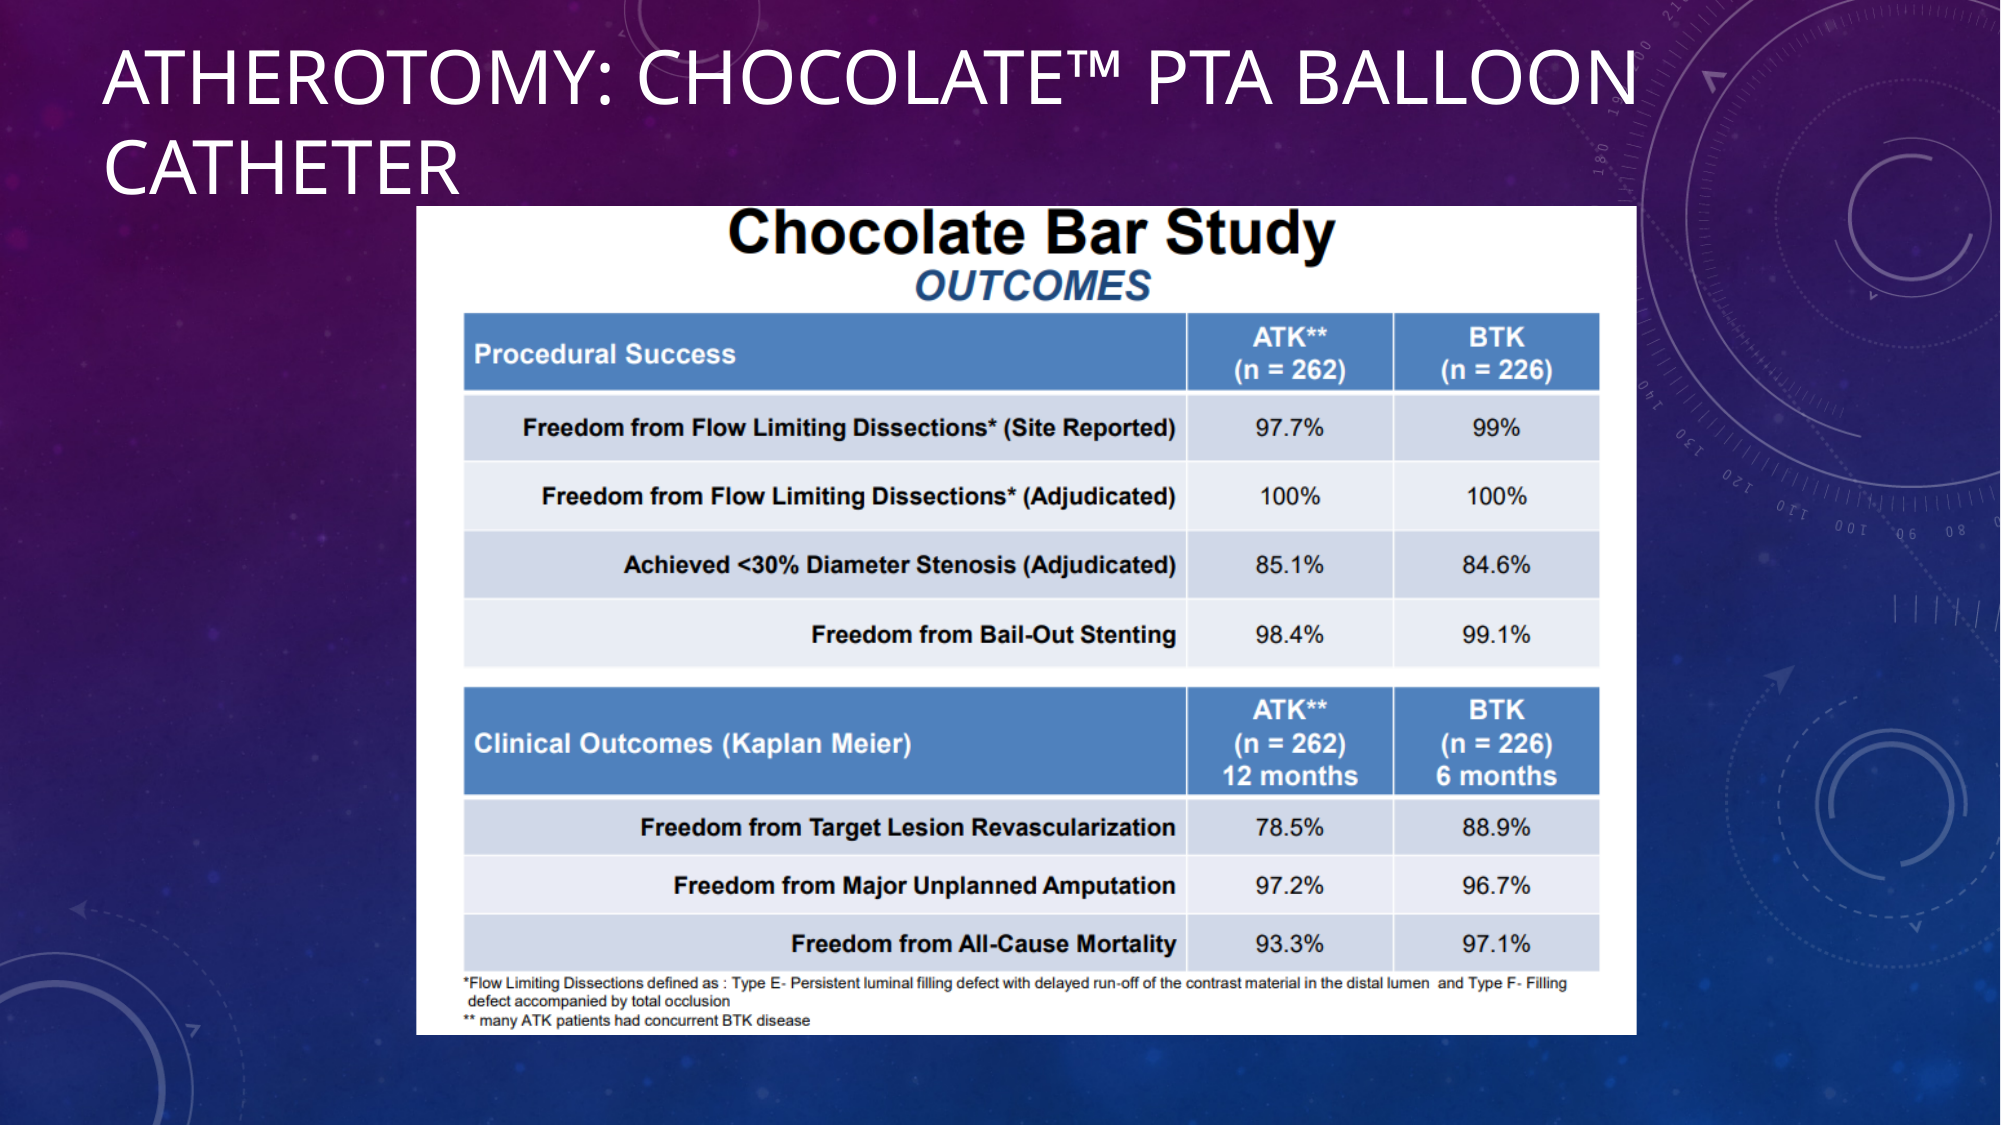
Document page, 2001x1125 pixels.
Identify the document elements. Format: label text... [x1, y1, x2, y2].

title Atherotomy: Chocolate™ PTA Balloon Catheter [87, 0, 1749, 239]
picture [0, 0, 2001, 1125]
